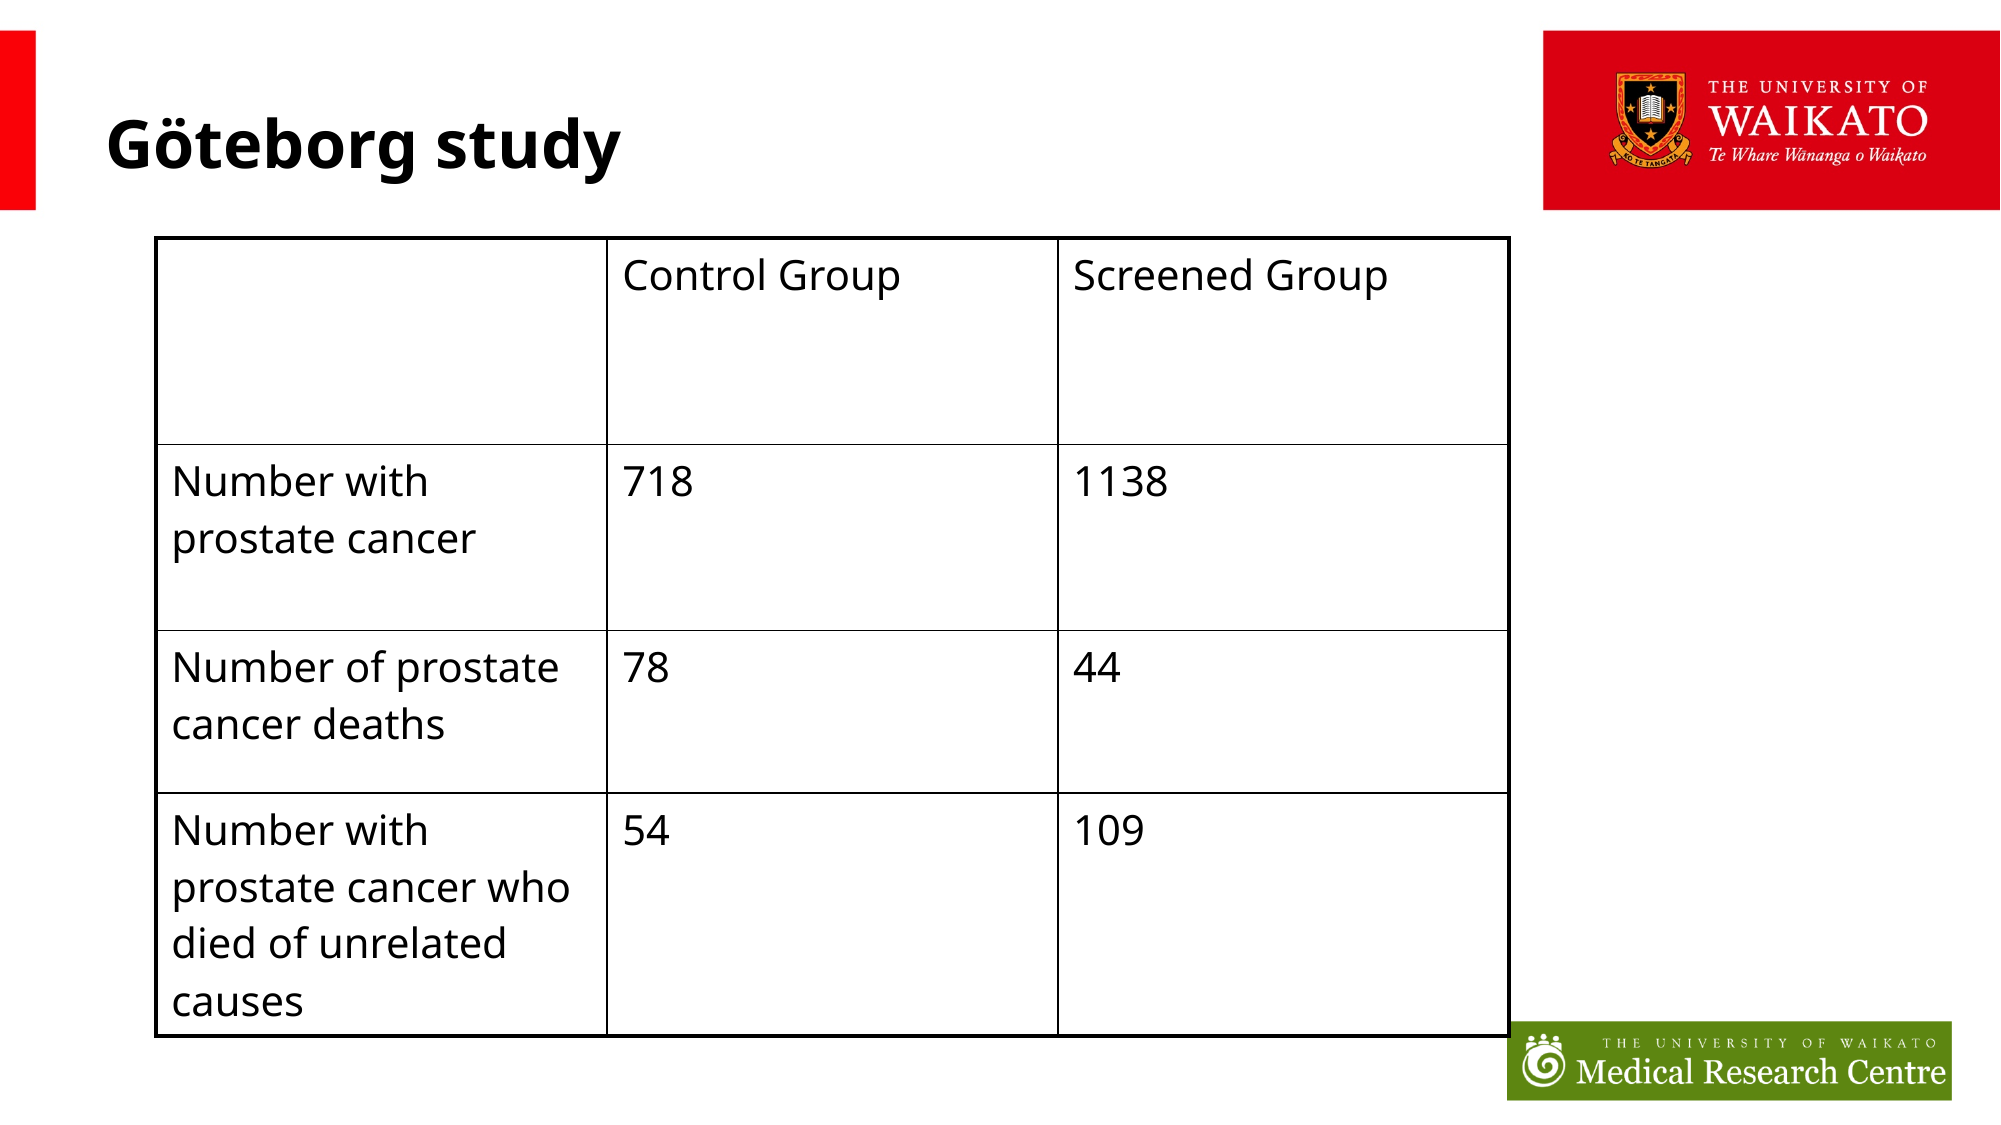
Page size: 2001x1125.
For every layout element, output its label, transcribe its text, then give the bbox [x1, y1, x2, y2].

table_cell 78 [608, 631, 1057, 792]
picture [0, 0, 2000, 1125]
table_cell 109 [1059, 794, 1507, 1034]
table_cell 718 [608, 445, 1057, 630]
table_cell 1138 [1059, 445, 1507, 630]
table_cell Number of prostate cancer deaths [158, 631, 606, 792]
table_cell Number with prostate cancer who died of unrelated causes [158, 794, 606, 1034]
title Göteborg study [90, 77, 1790, 191]
table_header [158, 240, 606, 444]
table_cell 54 [608, 794, 1057, 1034]
table_cell Number with prostate cancer [158, 445, 606, 630]
table_header Control Group [608, 240, 1057, 444]
table_cell 44 [1059, 631, 1507, 792]
table_header Screened Group [1059, 240, 1507, 444]
